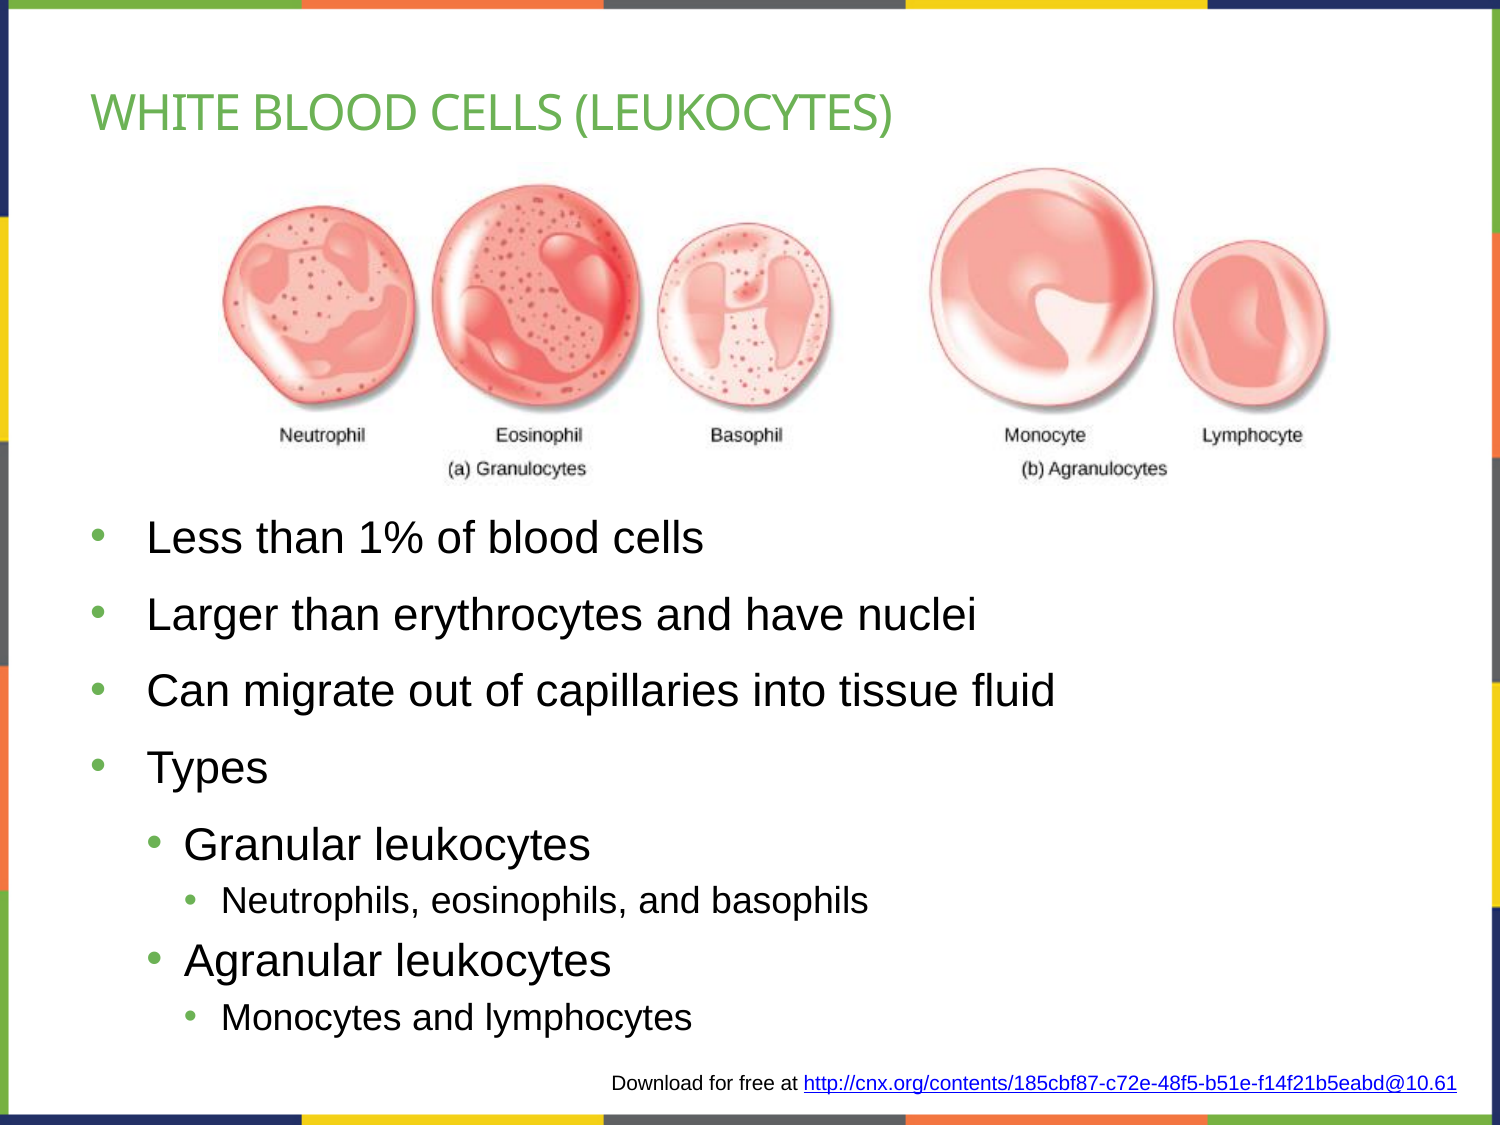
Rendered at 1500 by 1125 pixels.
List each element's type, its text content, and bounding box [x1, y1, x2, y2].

title White blood cells (leukocytes) [75, 39, 1398, 148]
text_box Download for free at http://cnx.org/contents/185cbf87-c72e-48f5-b51e-f14f21b5eabd@10.61 [596, 1062, 1473, 1103]
text_box Less than 1% of blood cells Larger than erythrocytes and have nuclei Can migrate out of capillaries into tissue fluid Types Granular leukocytes Neutrophils, eosinophils, and basophils Agranular leukocytes Monocytes and lymphocytes [74, 499, 1444, 1046]
picture [0, 0, 1500, 1125]
